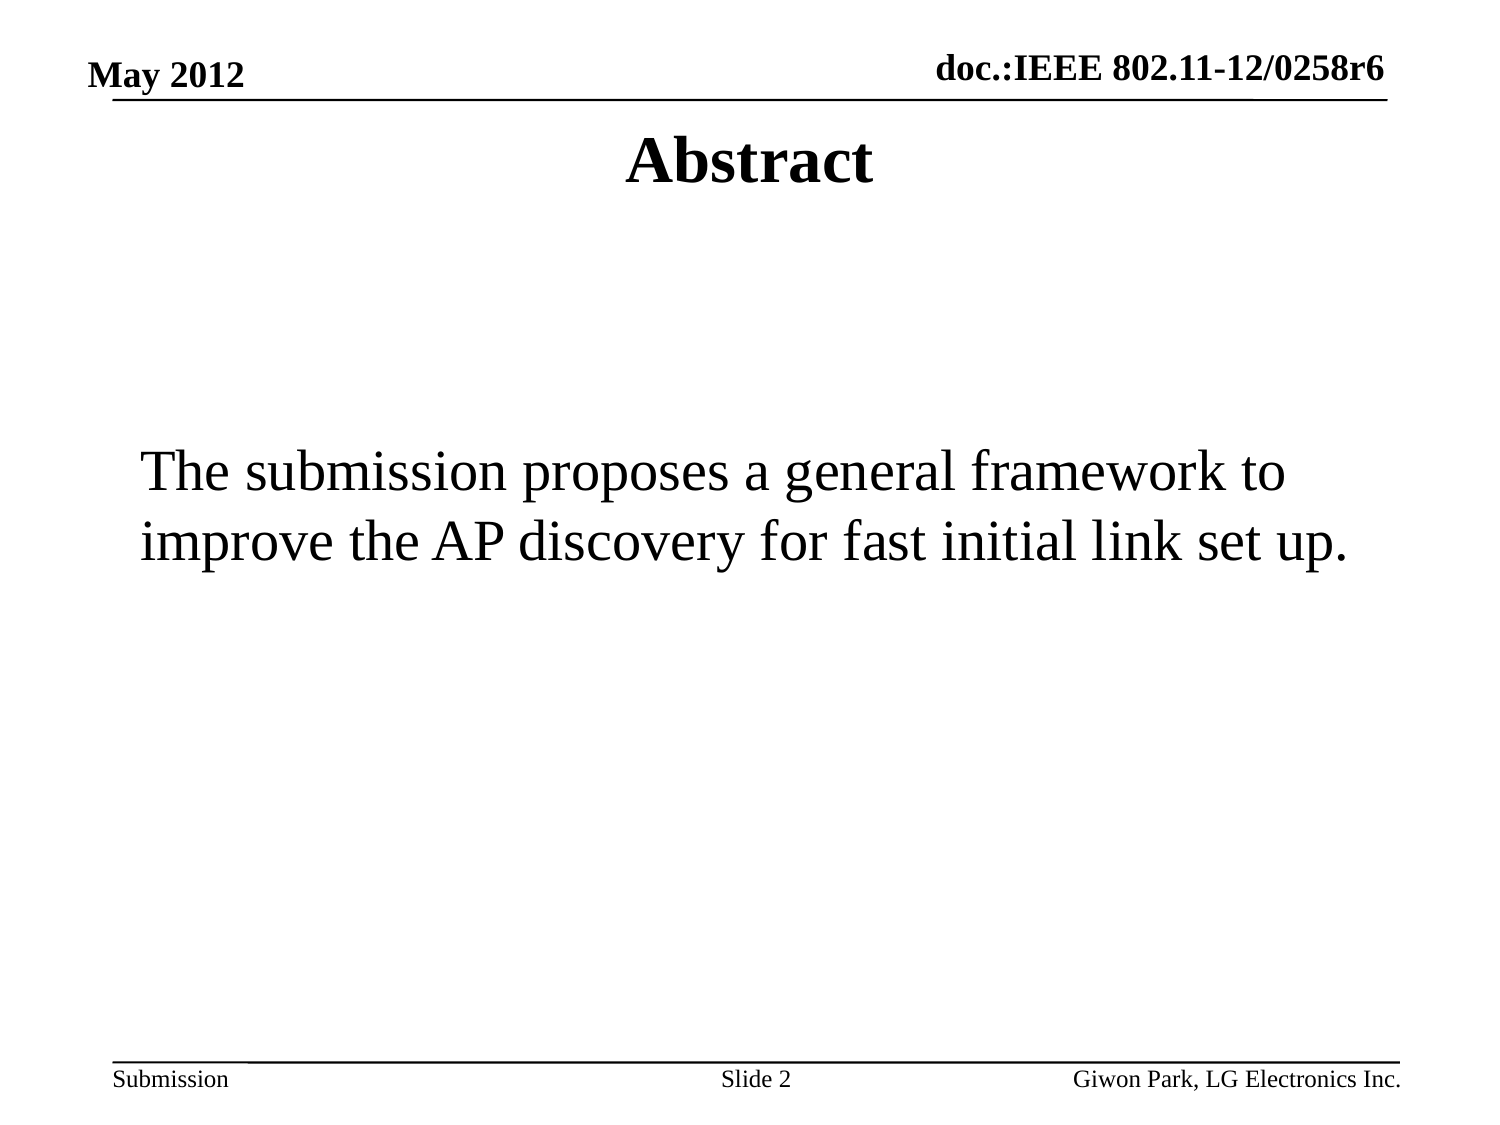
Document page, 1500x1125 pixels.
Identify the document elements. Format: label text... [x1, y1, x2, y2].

title Abstract [112, 112, 1388, 201]
list The submission proposes a general framework to improve the AP discovery for fast initial link set up. [124, 424, 1401, 713]
footer Giwon Park, LG Electronics Inc. [1068, 1061, 1402, 1125]
slide_number Slide 2 [712, 1061, 800, 1093]
